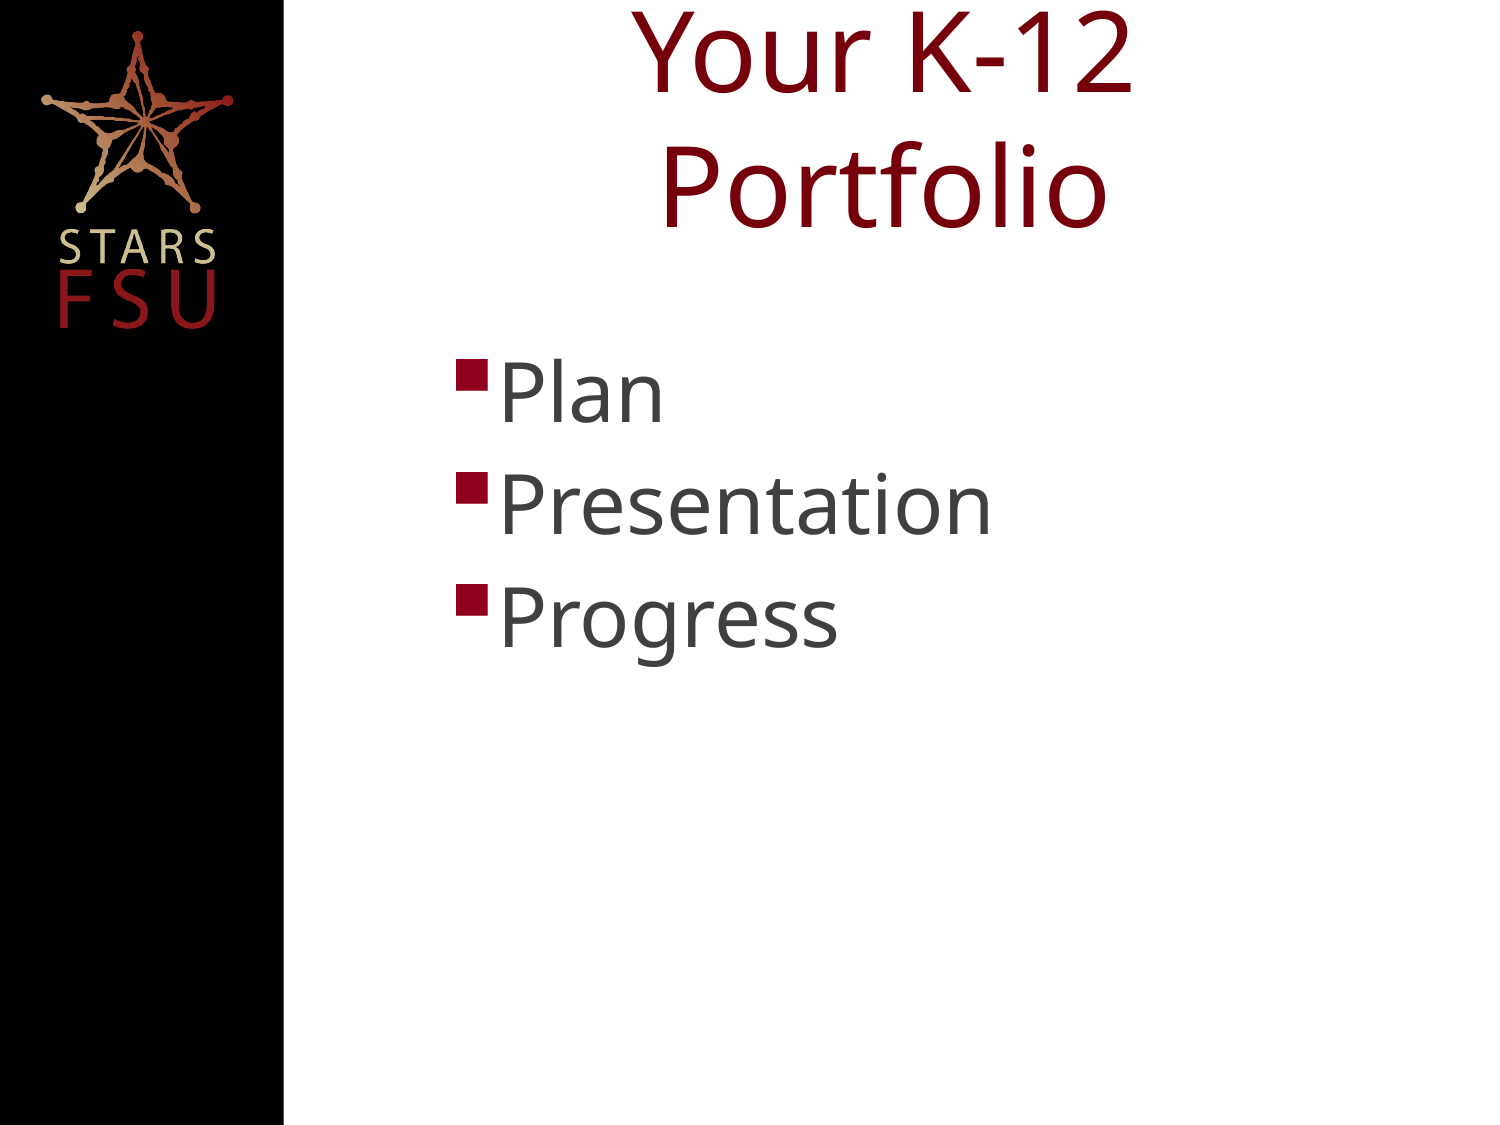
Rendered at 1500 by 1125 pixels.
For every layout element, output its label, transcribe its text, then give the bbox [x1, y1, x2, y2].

title Your K-12 Portfolio [394, 112, 1375, 258]
picture [19, 27, 255, 332]
list Plan Presentation Progress [394, 331, 1374, 1005]
